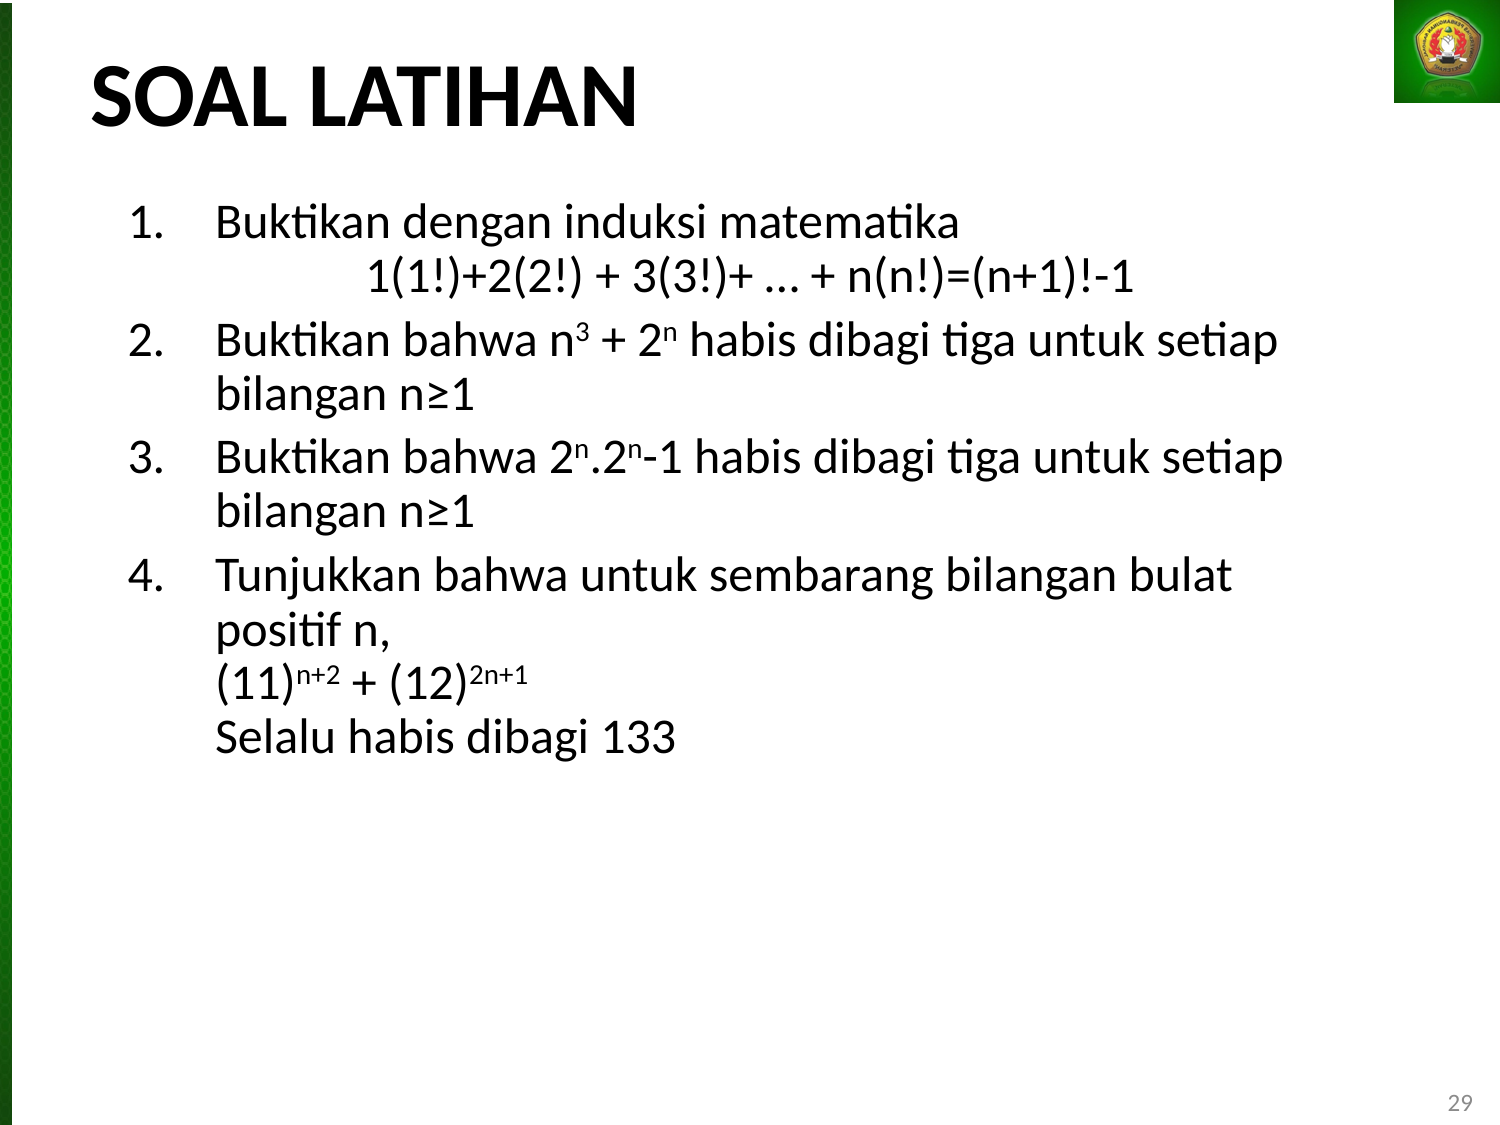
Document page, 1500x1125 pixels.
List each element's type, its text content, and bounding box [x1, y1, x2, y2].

list Buktikan dengan induksi matematika 1(1!)+2(2!) + 3(3!)+ … + n(n!)=(n+1)!-1 Buktikan bahwa n3 + 2n habis dibagi tiga untuk setiap bilangan n≥1 Buktikan bahwa 2n.2n-1 habis dibagi tiga untuk setiap bilangan n≥1 Tunjukkan bahwa untuk sembarang bilangan bulat positif n, (11)n+2 + (12)2n+1 Selalu habis dibagi 133 [112, 187, 1375, 900]
slide_number 29 [1148, 1078, 1489, 1125]
title SOAL LATIHAN [75, 45, 1425, 135]
picture [0, 3, 12, 1125]
picture [1394, 0, 1500, 103]
